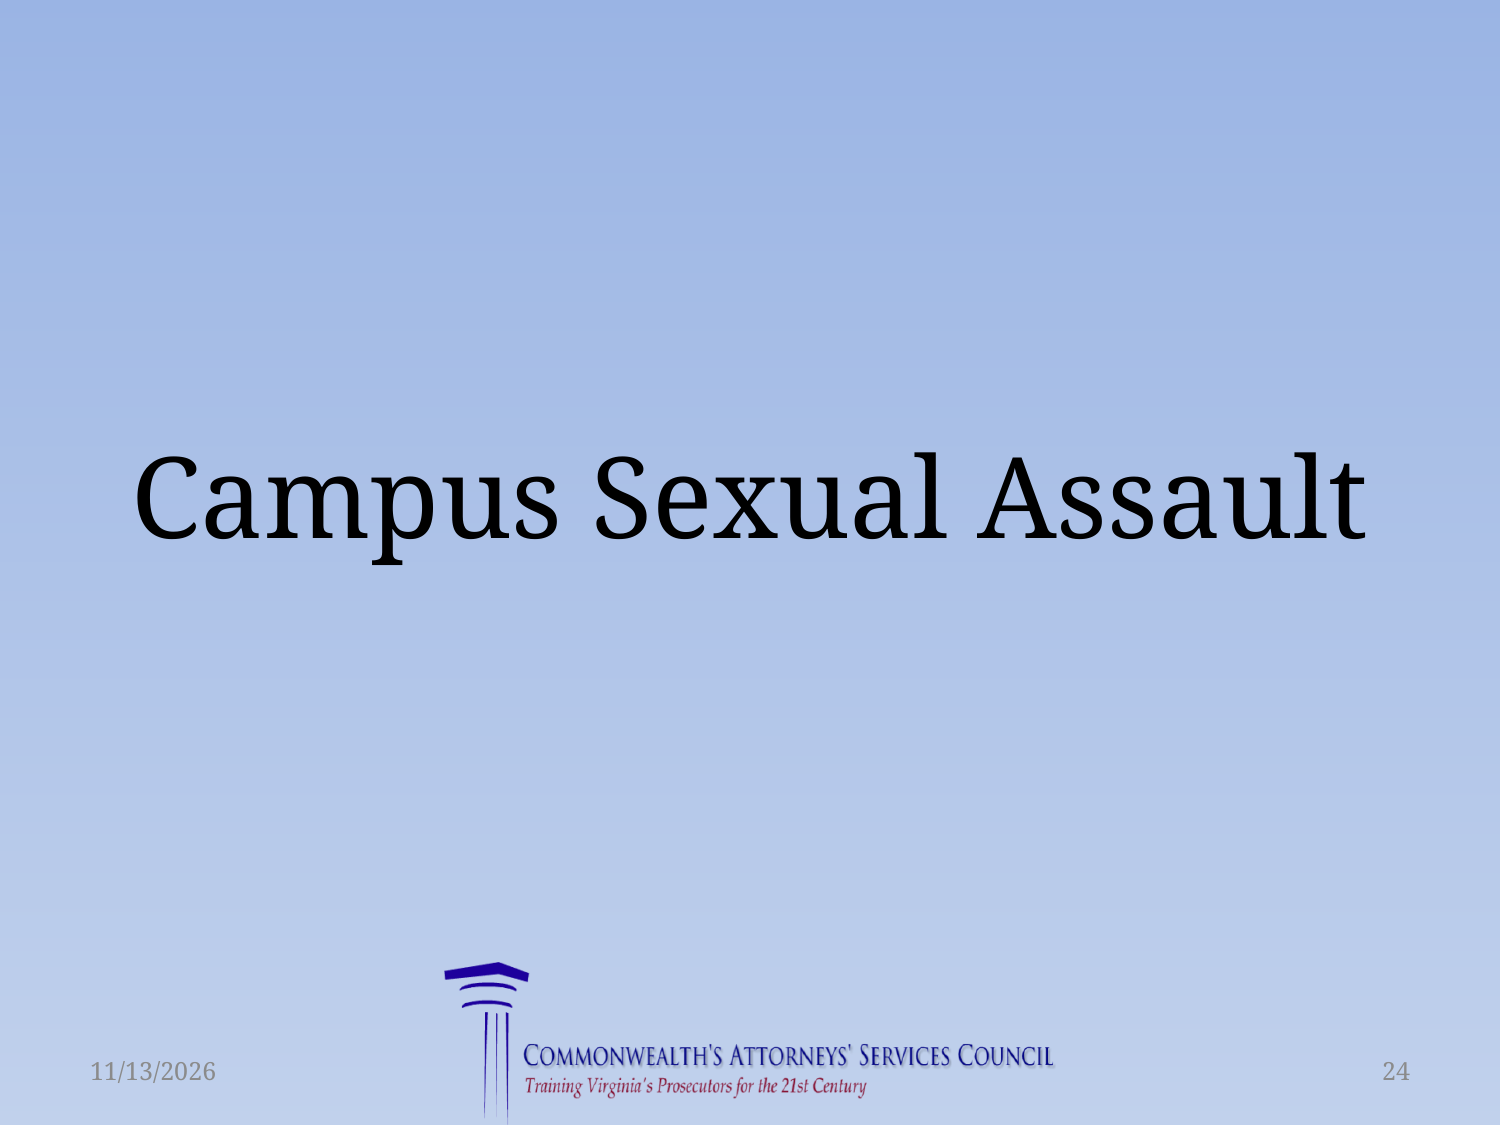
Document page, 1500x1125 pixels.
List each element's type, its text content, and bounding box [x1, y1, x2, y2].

picture [444, 962, 1056, 1125]
title Campus Sexual Assault [75, 375, 1425, 613]
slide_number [75, 1042, 425, 1103]
slide_number 24 [1074, 1042, 1425, 1103]
